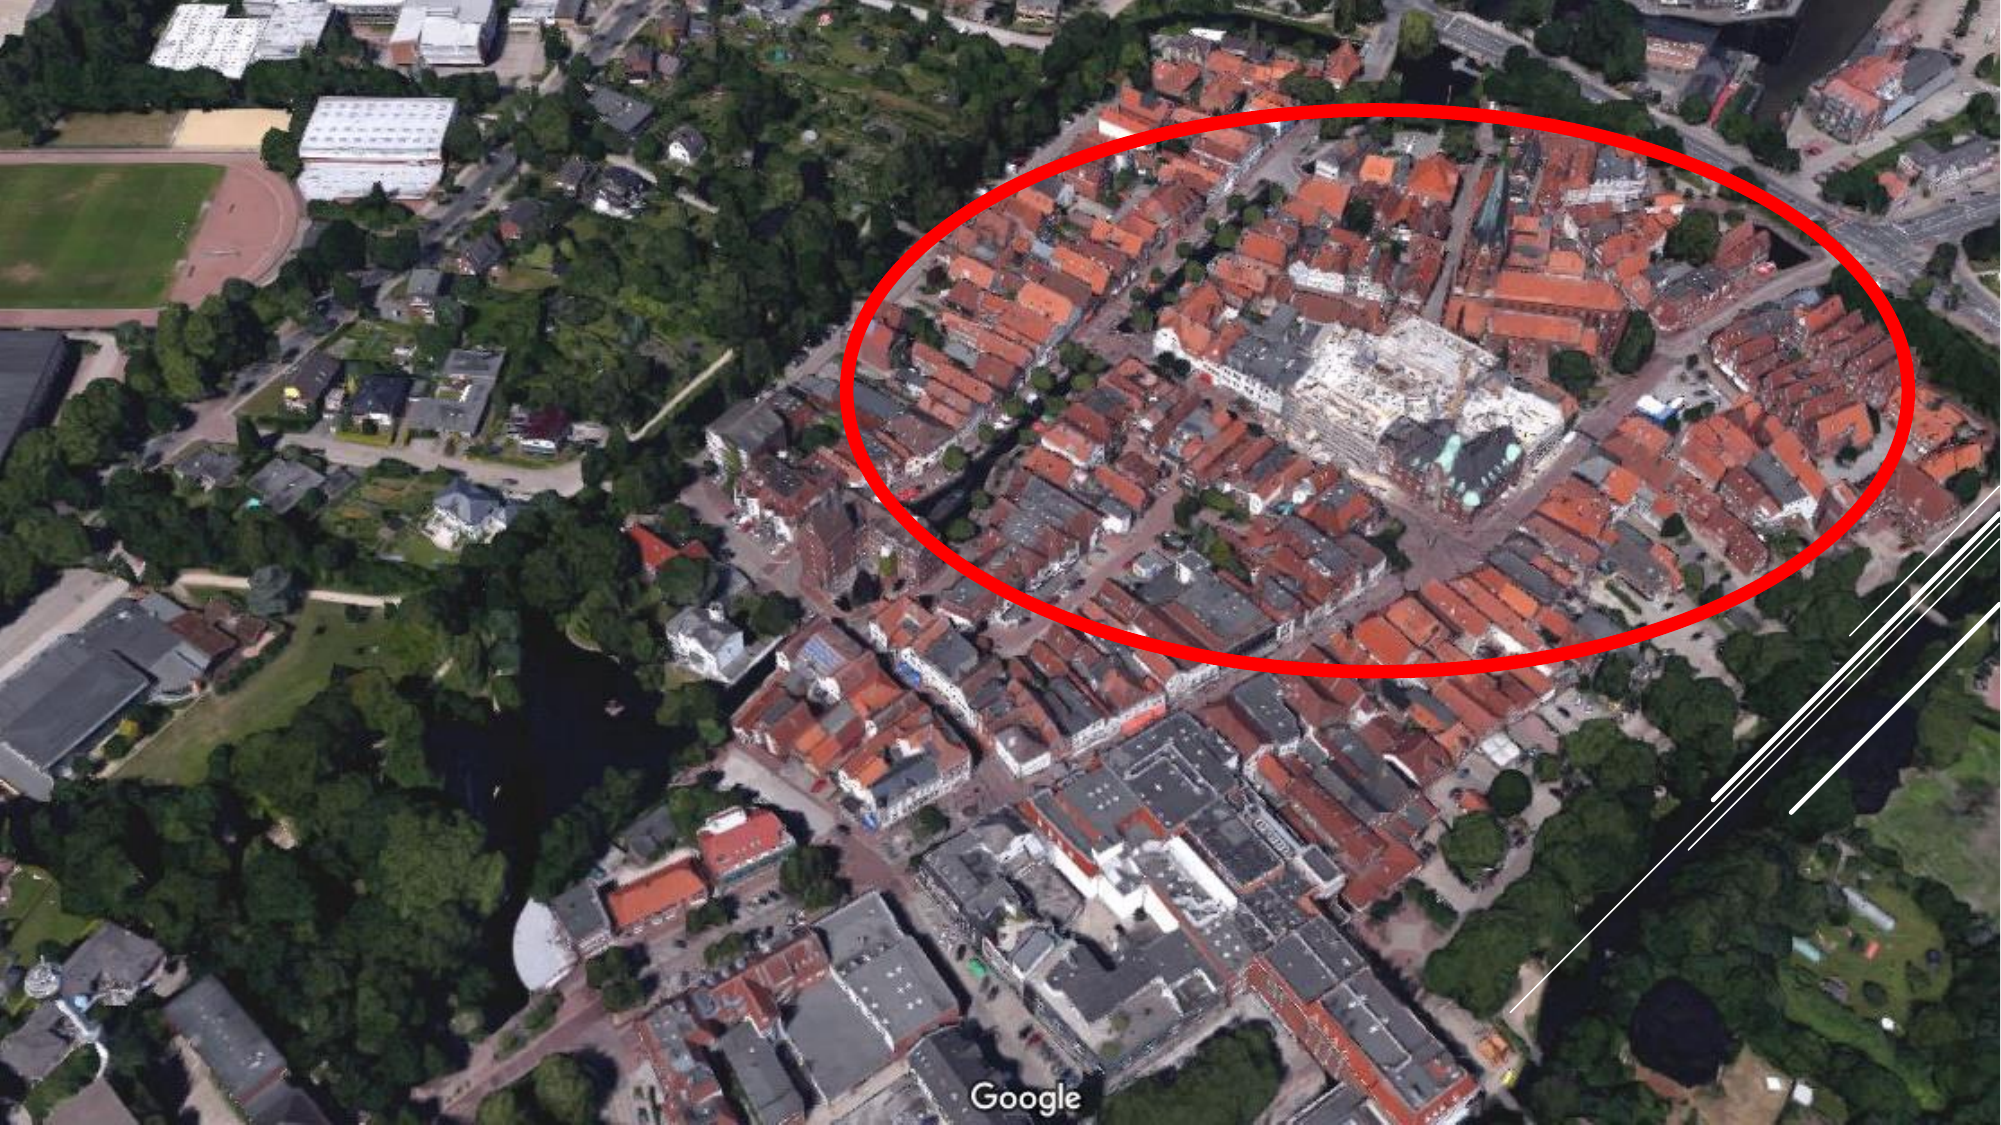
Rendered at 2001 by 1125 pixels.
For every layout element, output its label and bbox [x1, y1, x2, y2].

text_box [845, 108, 1910, 673]
picture [0, 0, 2001, 1125]
